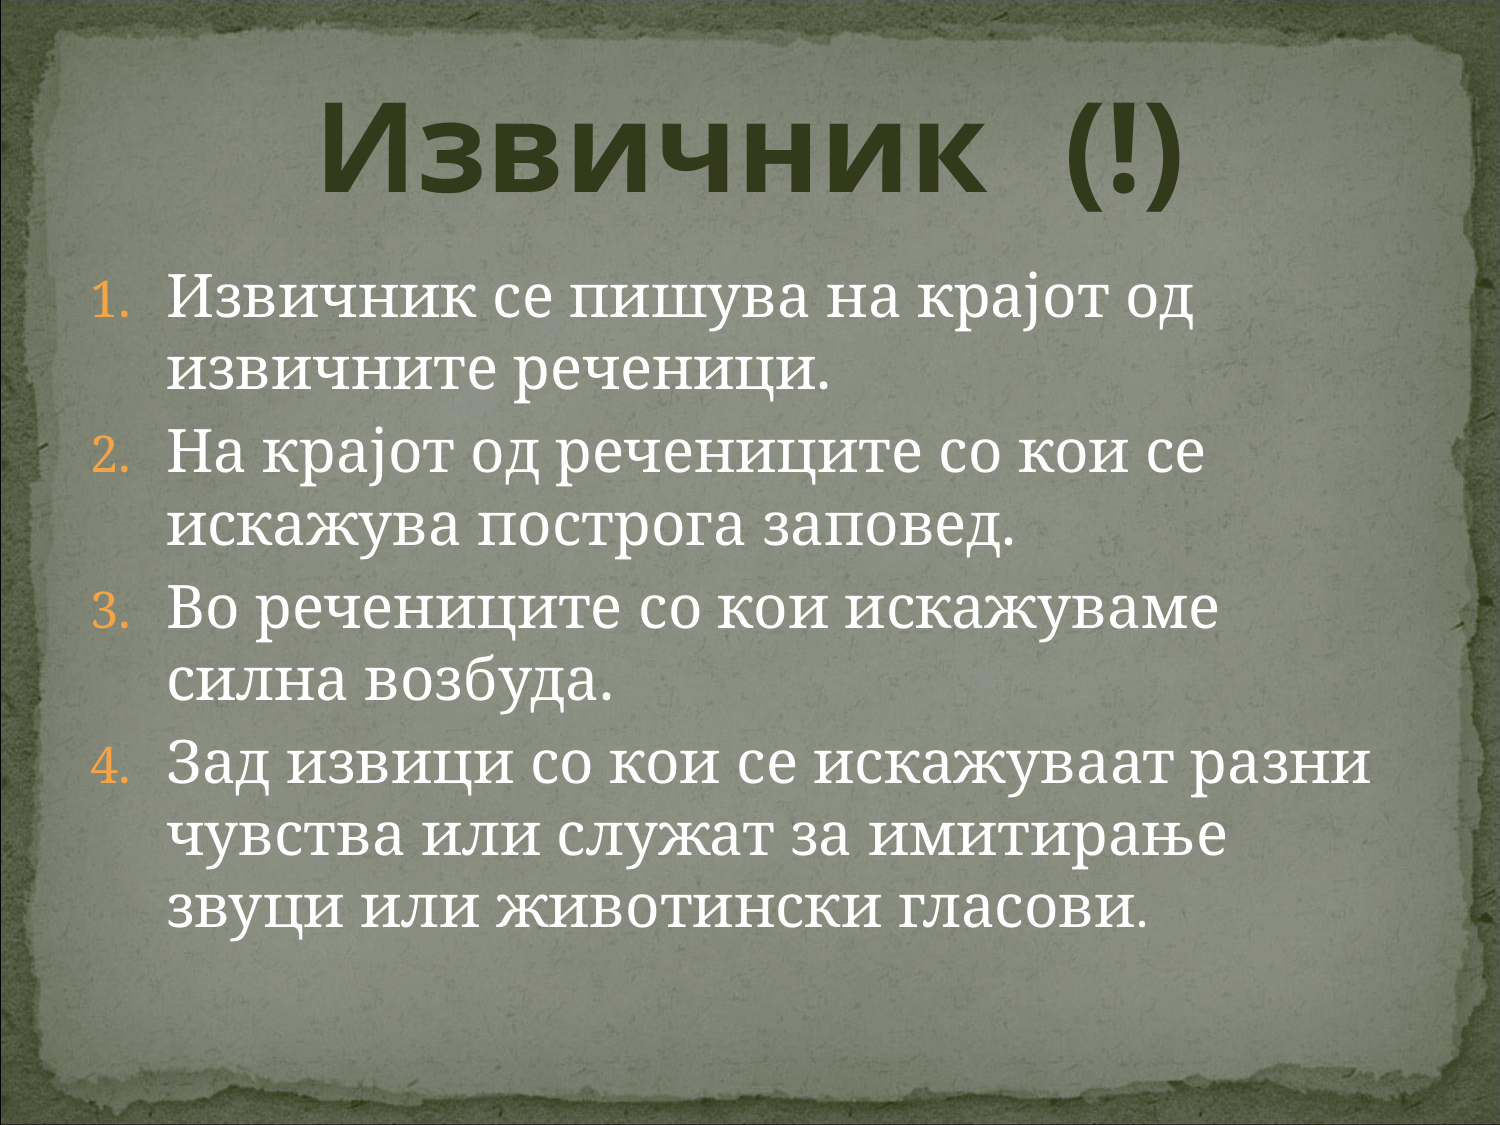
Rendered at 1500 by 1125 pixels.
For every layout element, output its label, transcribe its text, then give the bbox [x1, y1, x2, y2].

picture [0, 0, 1500, 1125]
list Извичник се пишува на крајот од извичните реченици. На крајот од речениците со кои се искажува построга заповед. Во речениците со кои искажуваме силна возбуда. Зад извици со кои се искажуваат разни чувства или служат за имитирање звуци или животински гласови. [75, 249, 1425, 1000]
title Извичник (!) [74, 24, 1425, 225]
